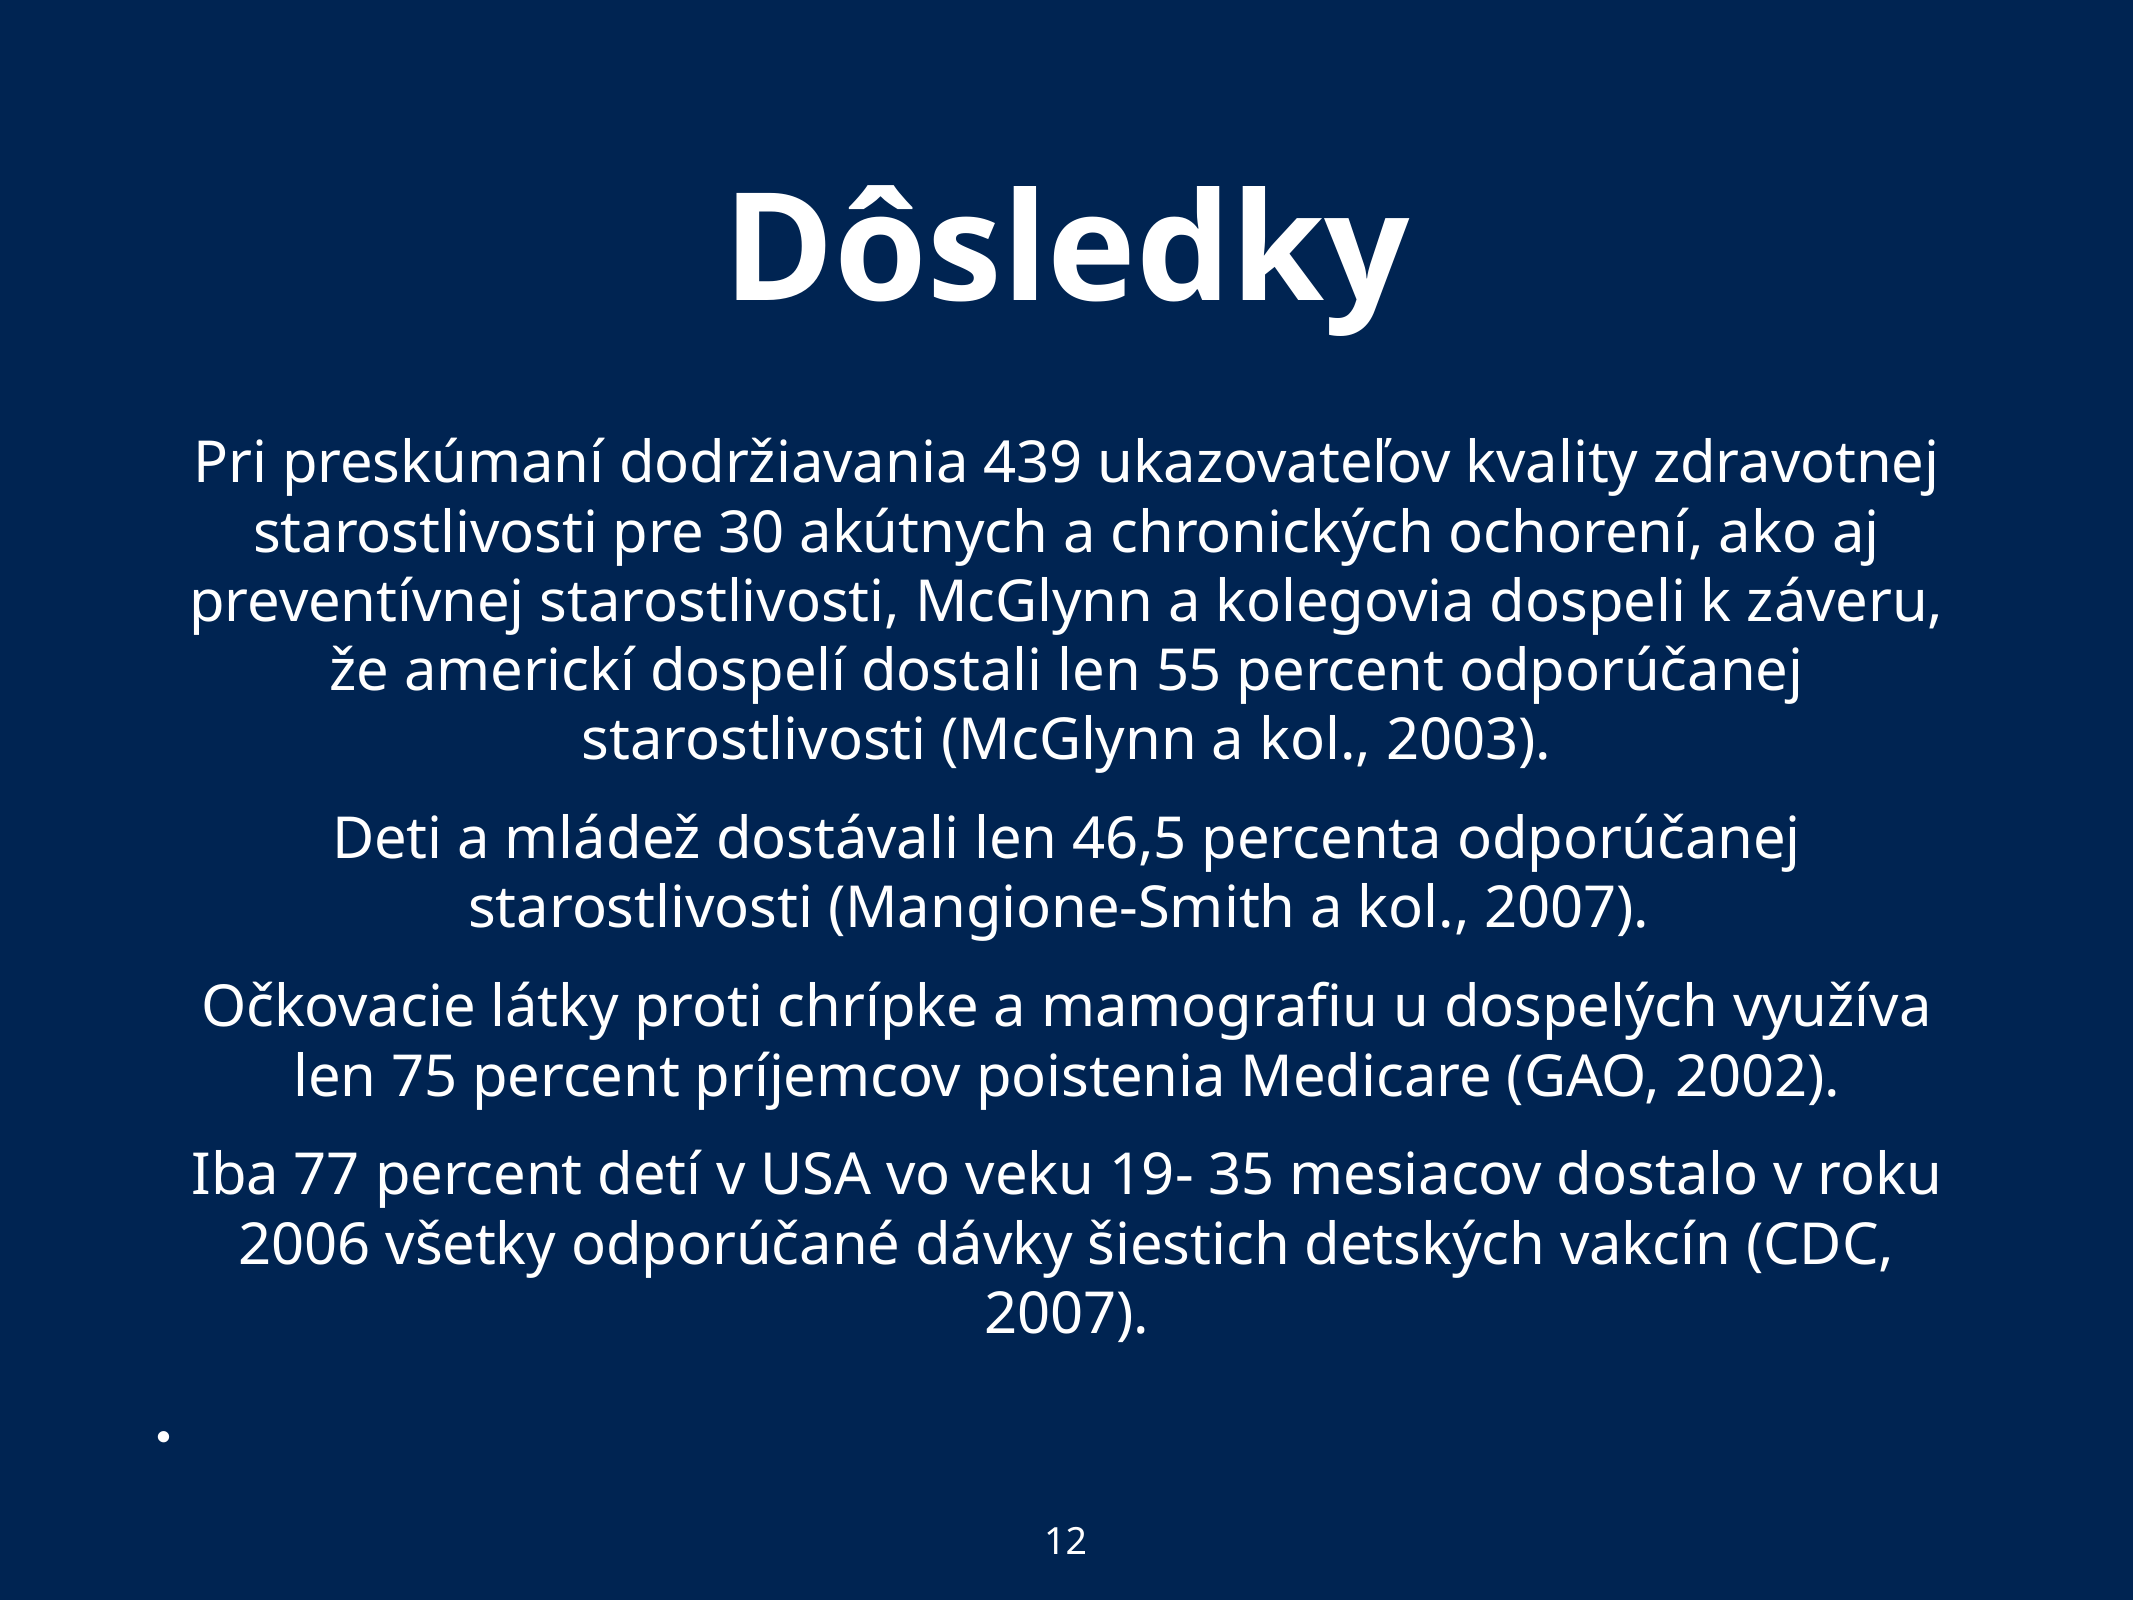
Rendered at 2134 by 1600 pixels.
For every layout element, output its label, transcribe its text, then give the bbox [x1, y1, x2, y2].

slide_number 12 [1034, 1516, 1097, 1580]
list Pri preskúmaní dodržiavania 439 ukazovateľov kvality zdravotnej starostlivosti pre 30 akútnych a chronických ochorení, ako aj preventívnej starostlivosti, McGlynn a kolegovia dospeli k záveru, že americkí dospelí dostali len 55 percent odporúčanej starostlivosti (McGlynn a kol., 2003). Deti a mládež dostávali len 46,5 percenta odporúčanej starostlivosti (Mangione-Smith a kol., 2007). Očkovacie látky proti chrípke a mamografiu u dospelých využíva len 75 percent príjemcov poistenia Medicare (GAO, 2002). Iba 77 percent detí v USA vo veku 19- 35 mesiacov dostalo v roku 2006 všetky odporúčané dávky šiestich detských vakcín (CDC, 2007). [155, 424, 1978, 1457]
title Dôsledky [155, 66, 1978, 416]
